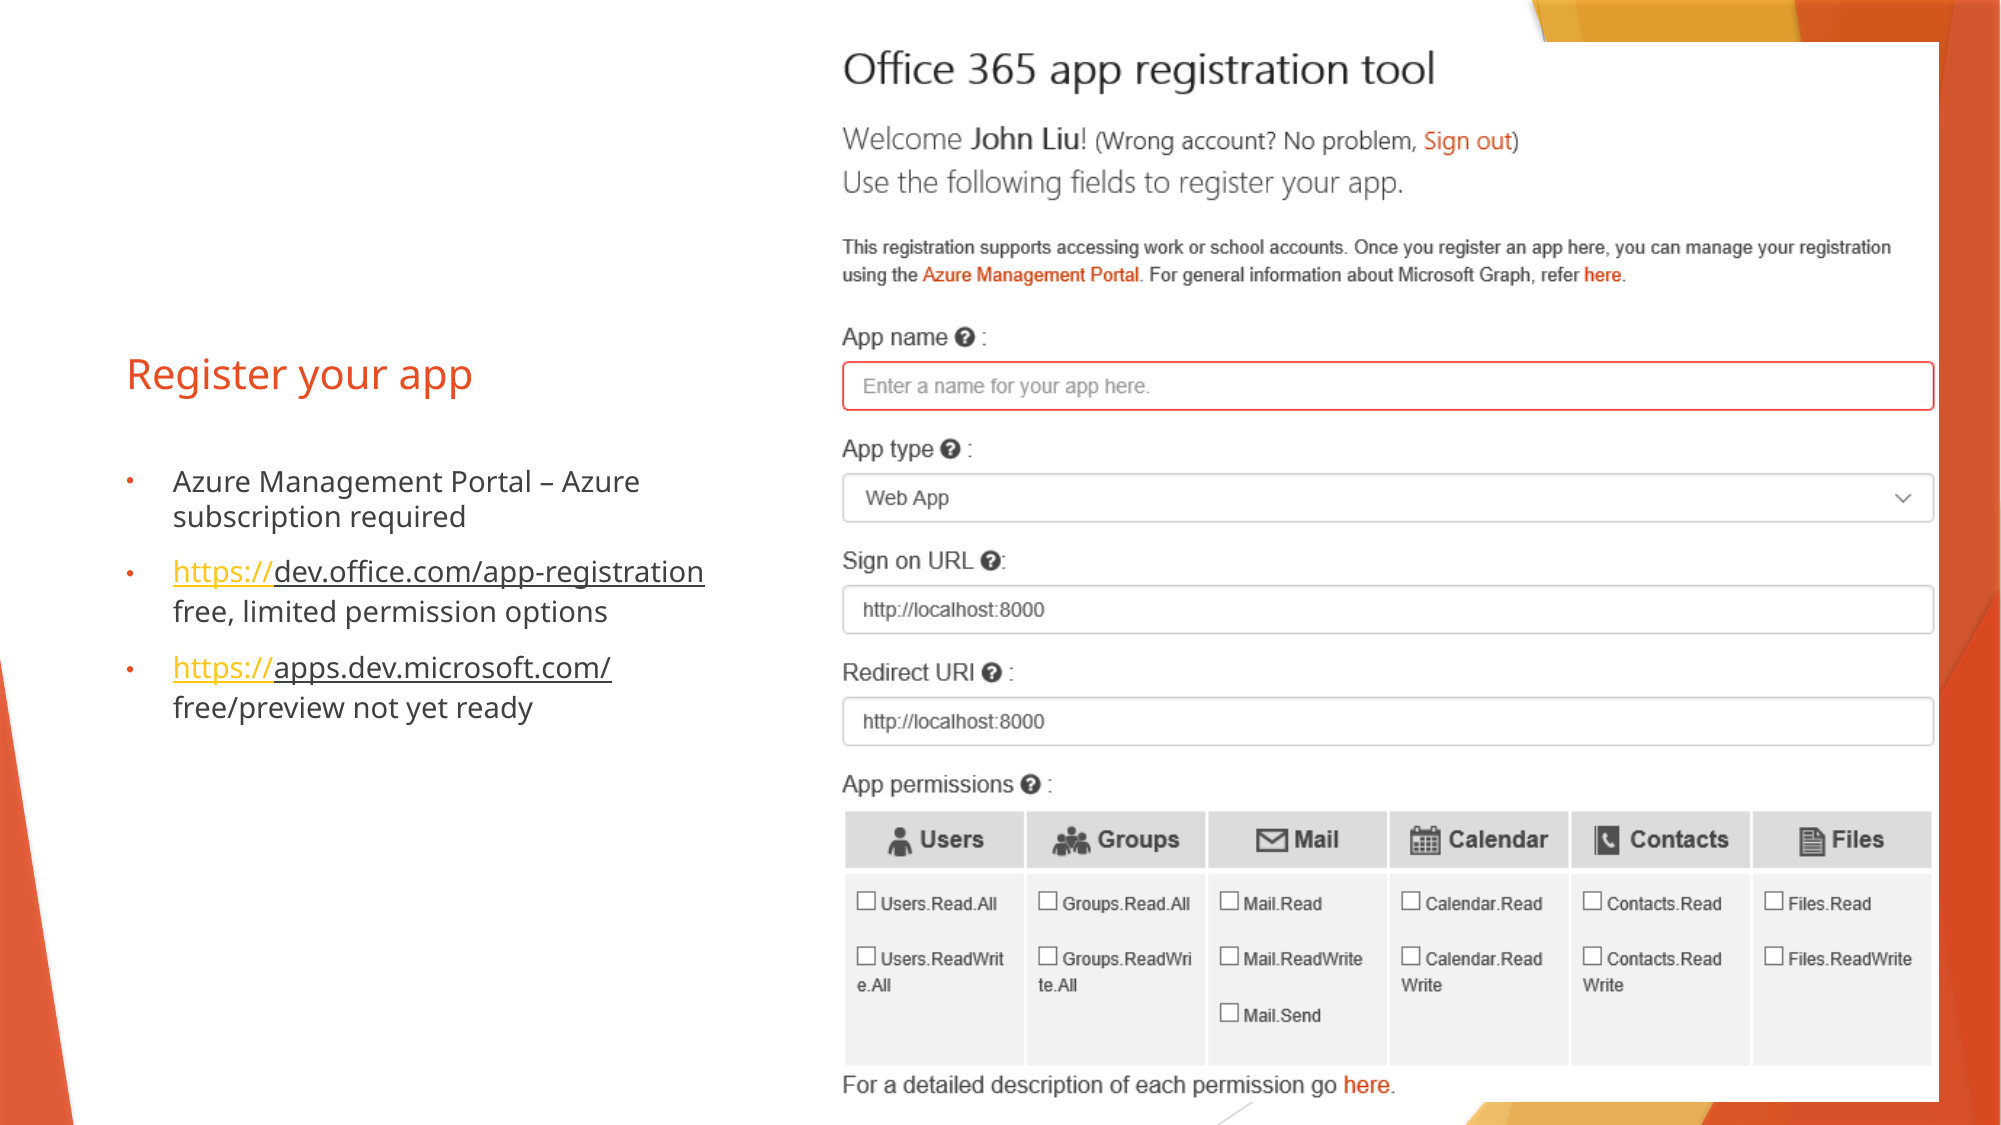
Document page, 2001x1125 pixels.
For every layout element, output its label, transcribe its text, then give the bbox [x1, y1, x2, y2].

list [830, 42, 1940, 1103]
title Register your app [111, 245, 744, 455]
list Azure Management Portal – Azure subscription required https://dev.office.com/app-registration free, limited permission options https://apps.dev.microsoft.com/ free/preview not yet ready [111, 455, 744, 880]
